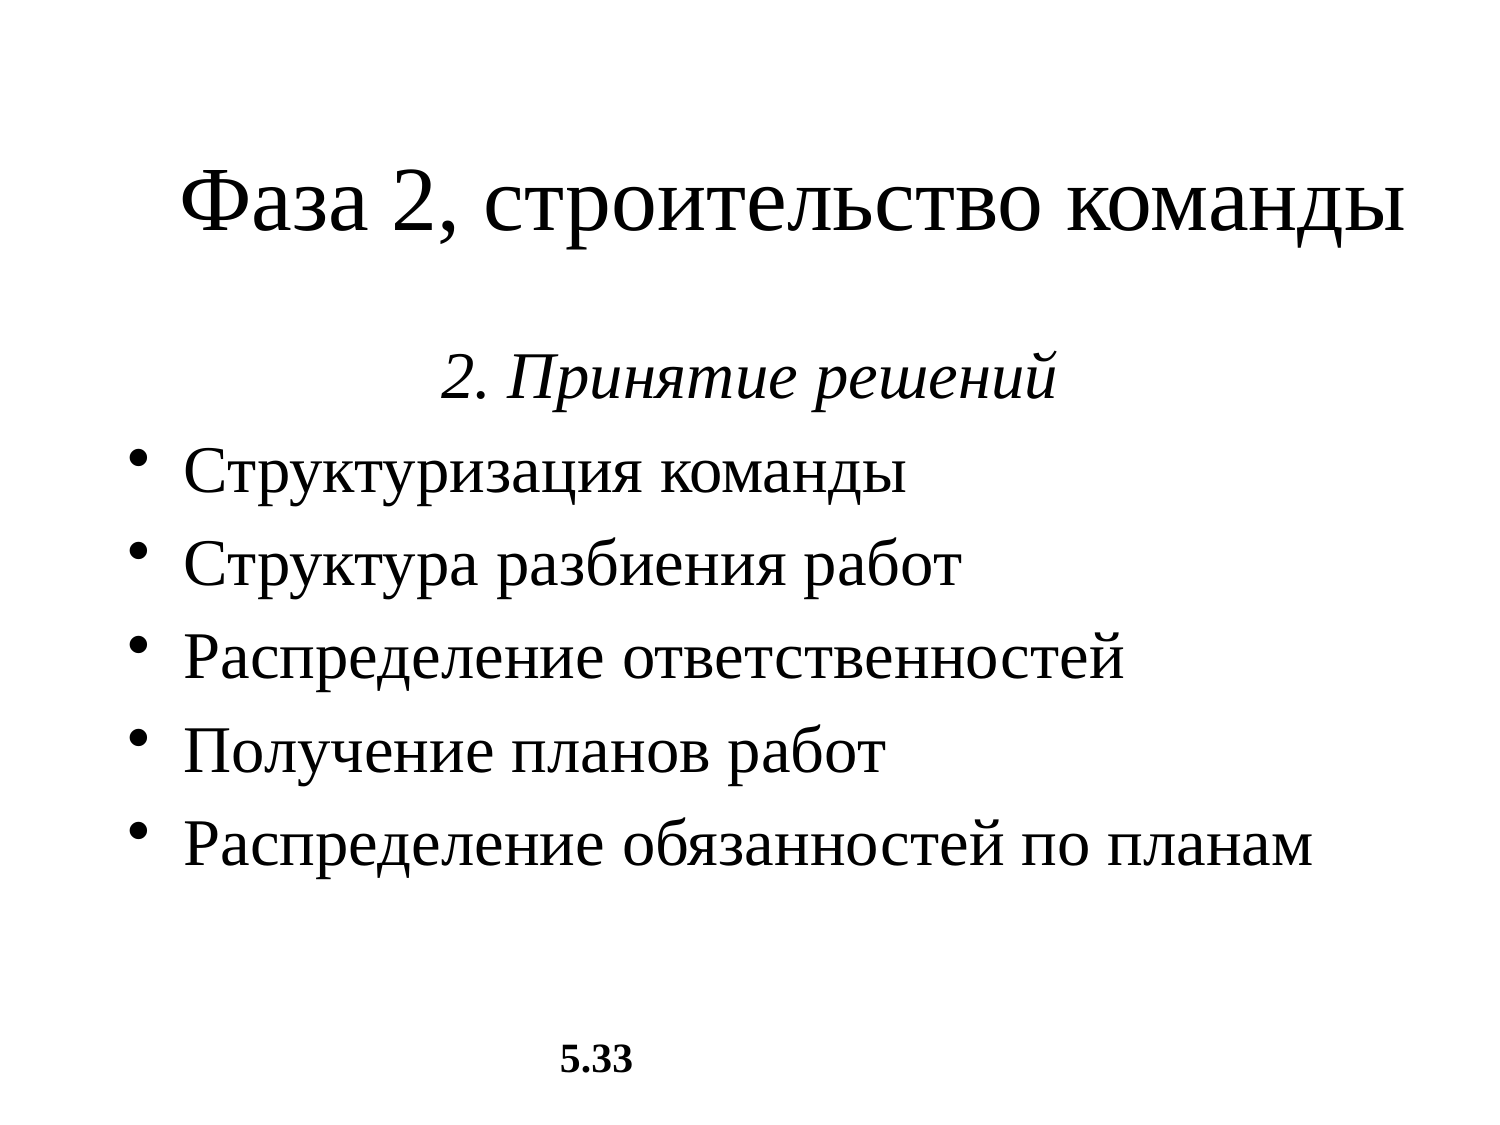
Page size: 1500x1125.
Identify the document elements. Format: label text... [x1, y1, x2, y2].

title Фаза 2, строительство команды [112, 99, 1475, 288]
list 2. Принятие решений Структуризация команды Структура разбиения работ Распределение ответственностей Получение планов работ Распределение обязанностей по планам [112, 324, 1388, 913]
